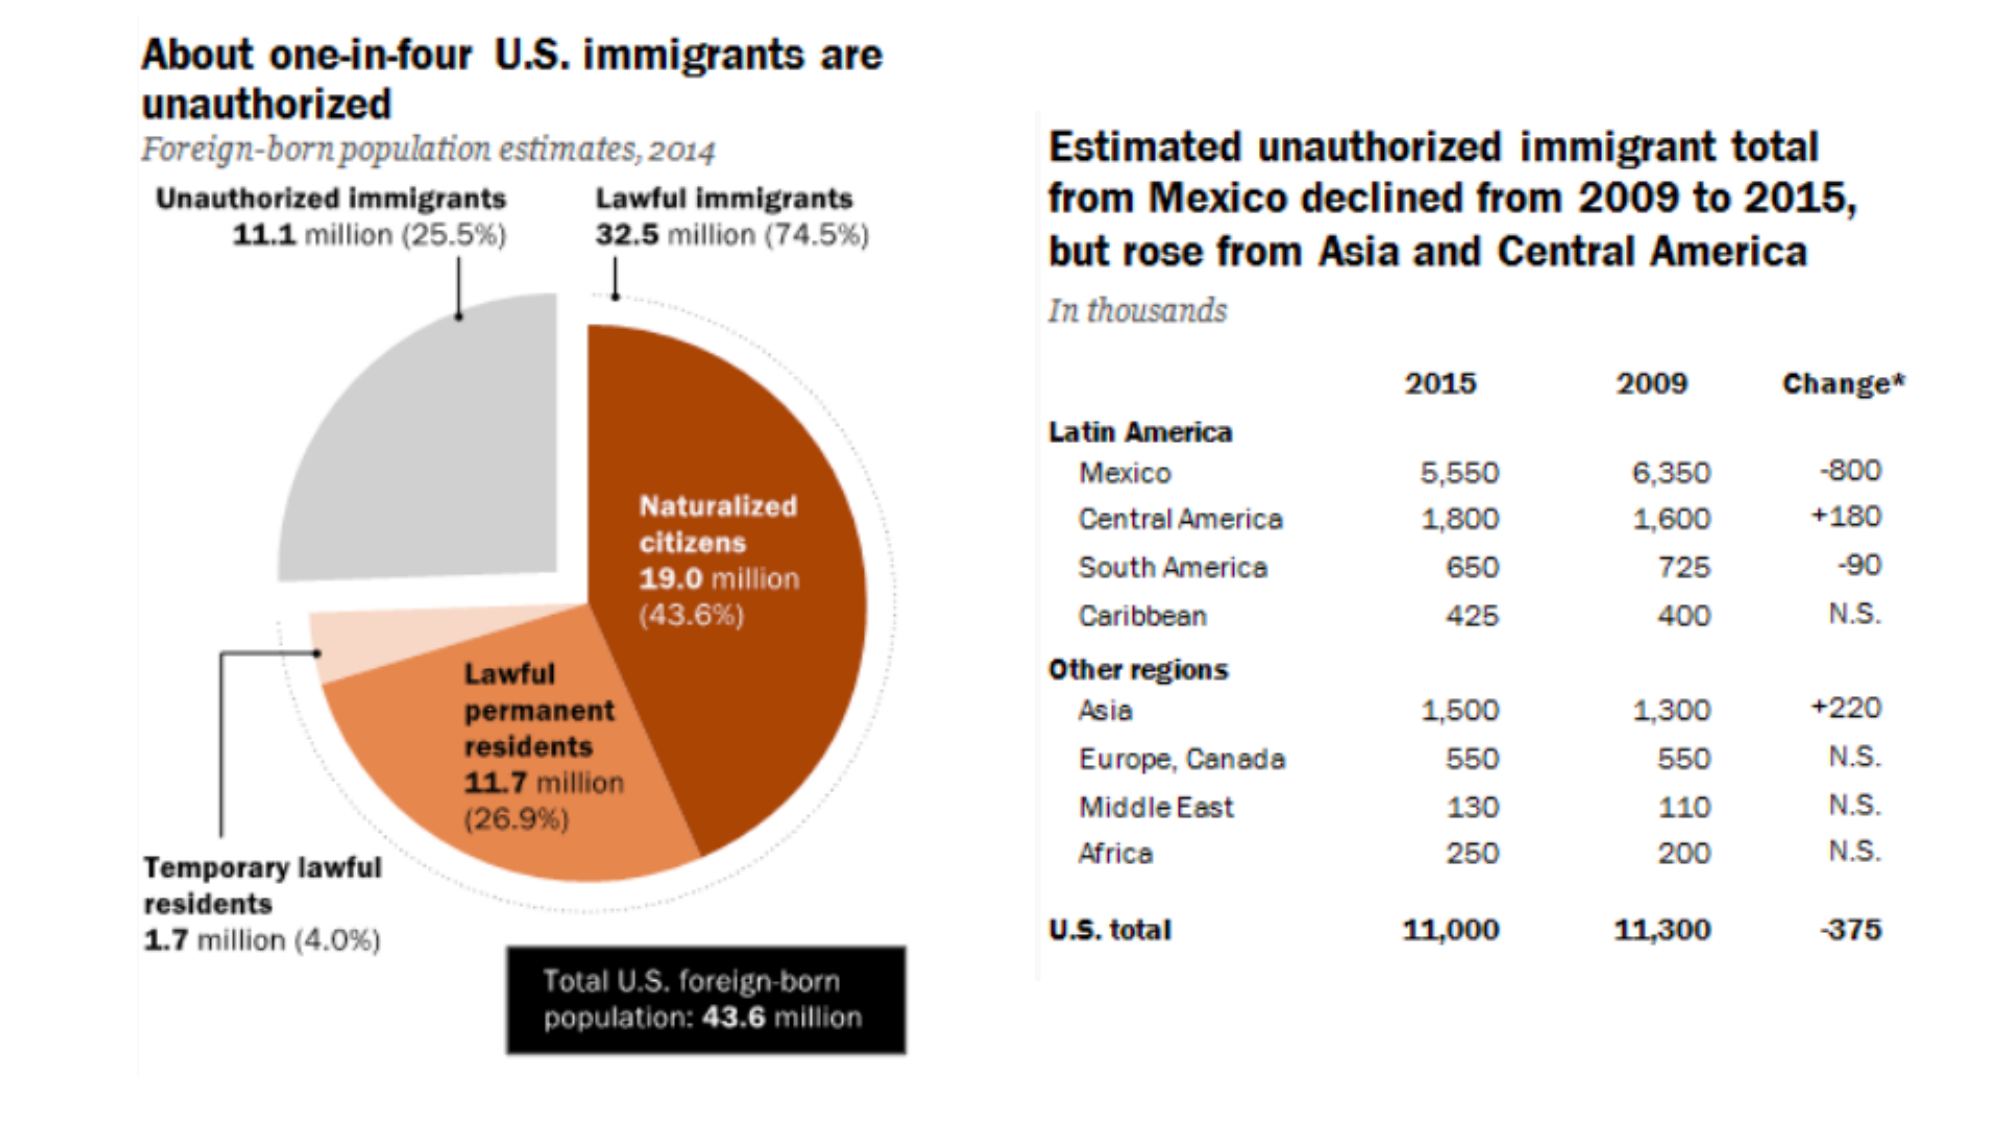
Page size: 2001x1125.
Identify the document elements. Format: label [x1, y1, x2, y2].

picture [137, 16, 940, 1076]
picture [1035, 111, 1923, 981]
